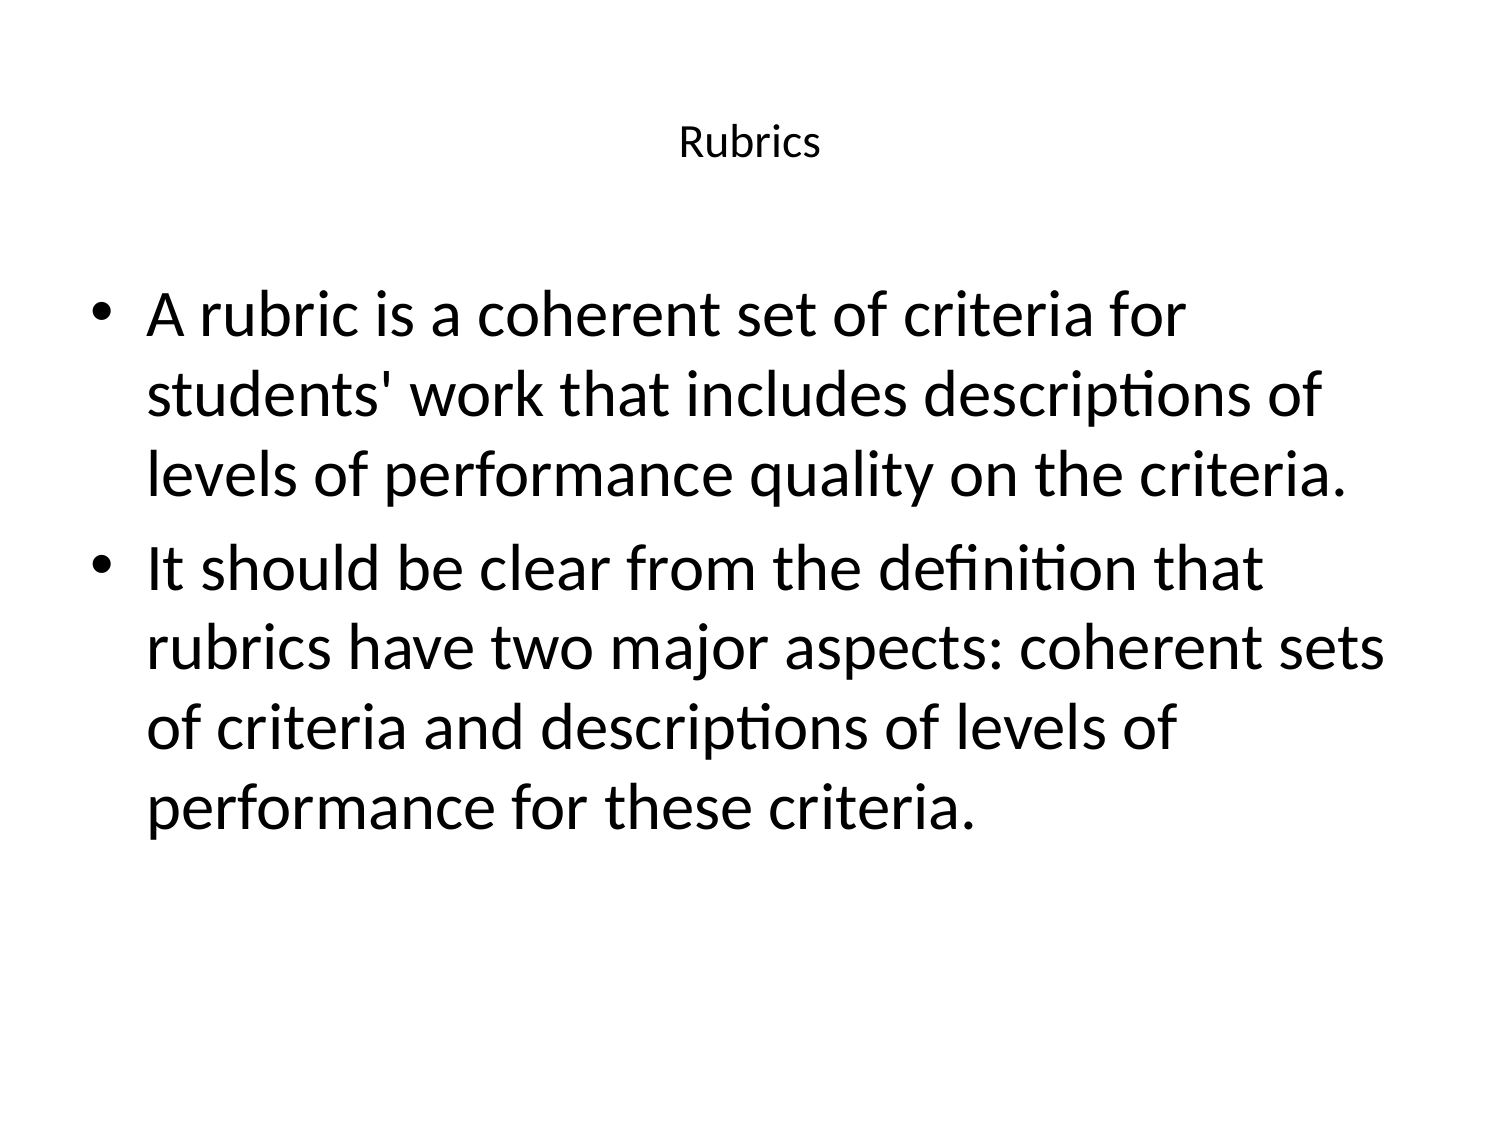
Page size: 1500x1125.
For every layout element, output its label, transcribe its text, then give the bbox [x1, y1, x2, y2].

title Rubrics [75, 45, 1425, 233]
list A rubric is a coherent set of criteria for students' work that includes descriptions of levels of performance quality on the criteria. It should be clear from the definition that rubrics have two major aspects: coherent sets of criteria and descriptions of levels of performance for these criteria. [75, 262, 1425, 1005]
